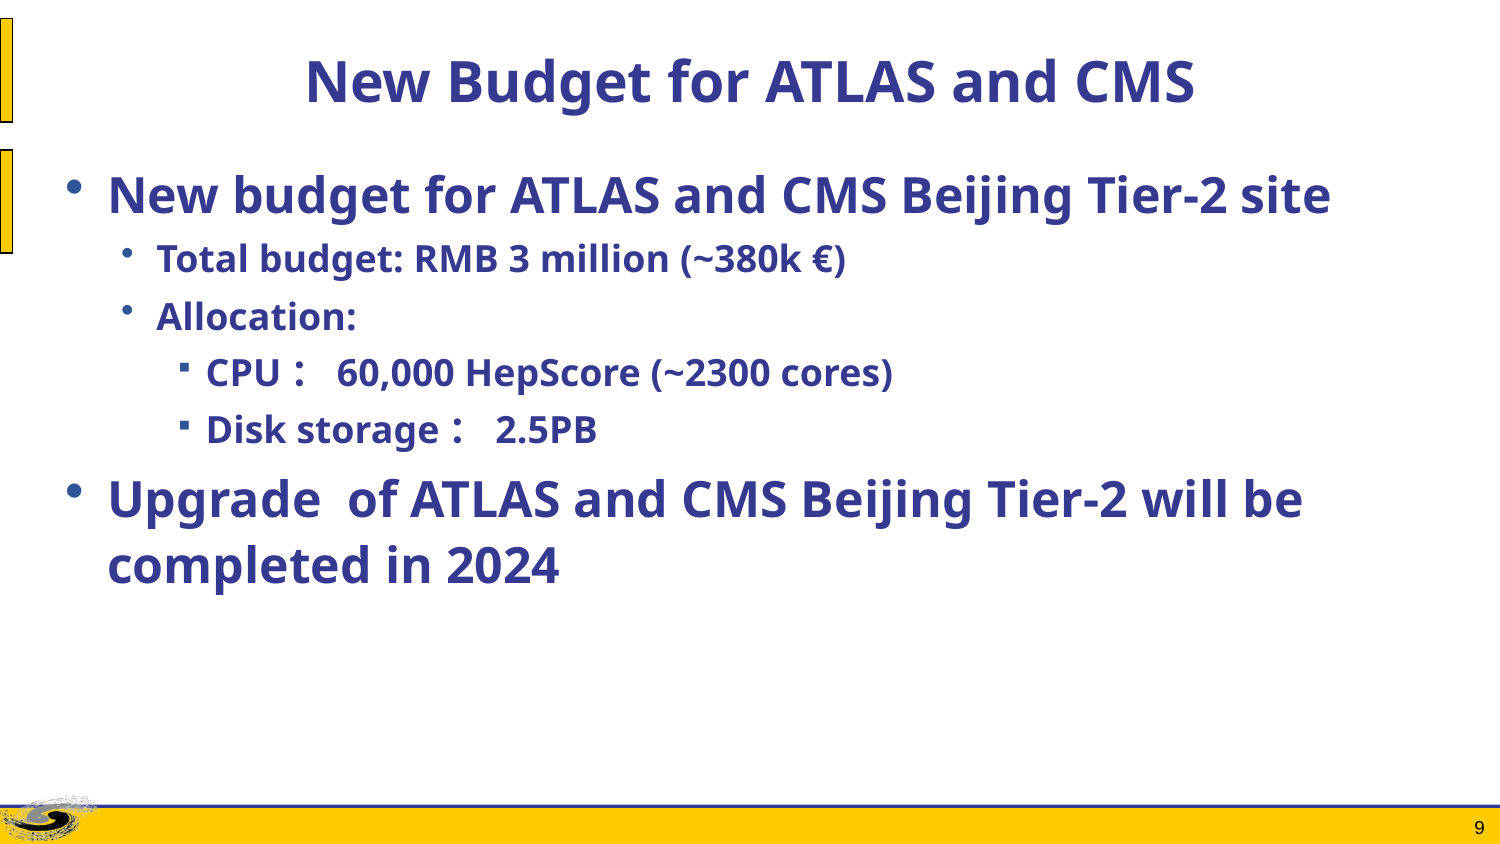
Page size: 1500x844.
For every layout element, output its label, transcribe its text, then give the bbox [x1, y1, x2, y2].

picture [0, 794, 100, 844]
list New budget for ATLAS and CMS Beijing Tier-2 site Total budget: RMB 3 million (~380k €) Allocation: CPU：60,000 HepScore (~2300 cores) Disk storage：2.5PB Upgrade of ATLAS and CMS Beijing Tier-2 will be completed in 2024 [50, 150, 1463, 760]
title New Budget for ATLAS and CMS [231, 37, 1269, 122]
